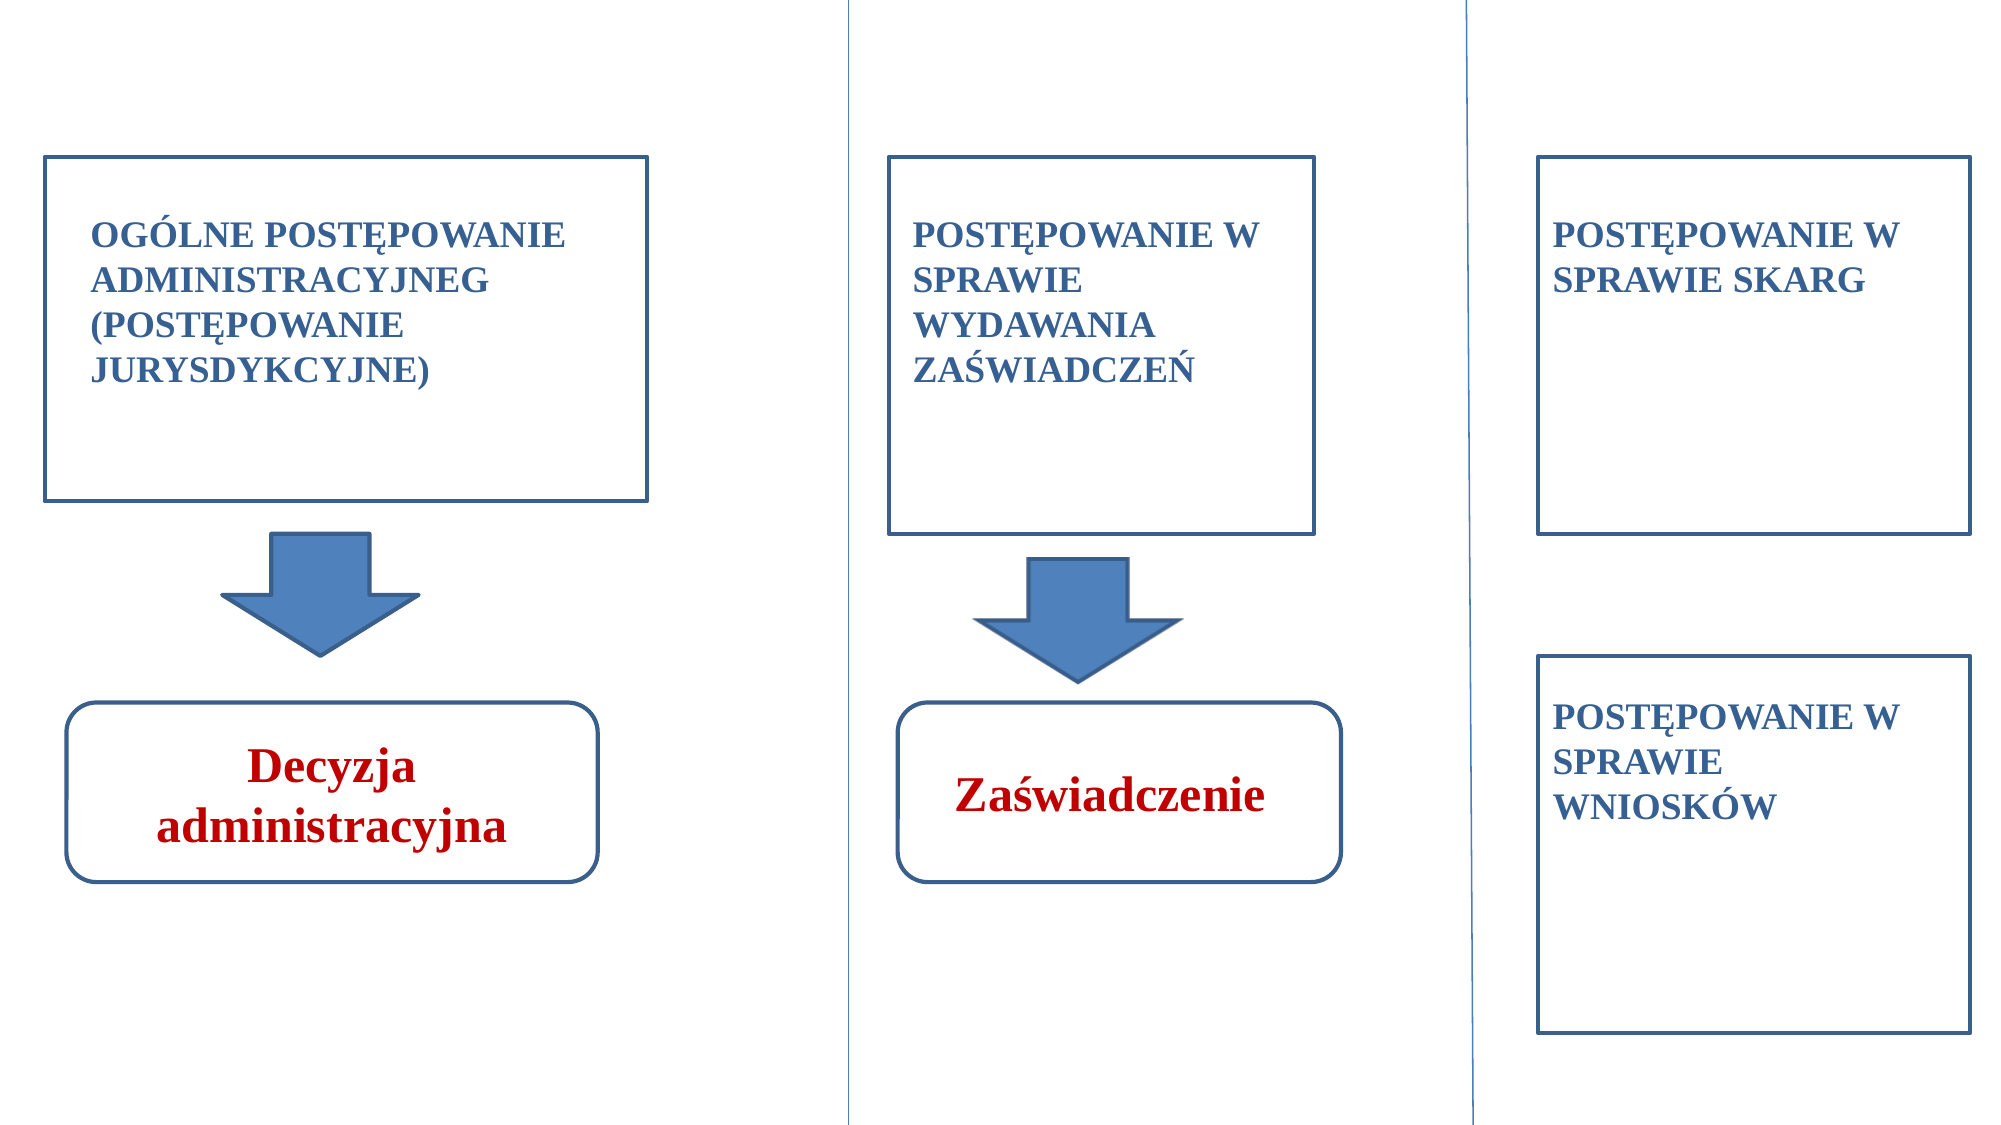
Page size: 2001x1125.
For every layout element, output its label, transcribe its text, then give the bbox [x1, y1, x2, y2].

text_box POSTĘPOWANIE W SPRAWIE WYDAWANIA ZAŚWIADCZEŃ [897, 202, 1303, 398]
text_box POSTĘPOWANIE W SPRAWIE WNIOSKÓW [1538, 684, 1959, 835]
text_box Zaświadczenie [940, 754, 1341, 830]
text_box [1466, 0, 1474, 1125]
text_box OGÓLNE POSTĘPOWANIE ADMINISTRACYJNEG (POSTĘPOWANIE JURYSDYKCYJNE) [75, 202, 647, 398]
text_box [1536, 654, 1972, 1035]
text_box [1536, 155, 1972, 536]
text_box [895, 700, 1344, 885]
text_box POSTĘPOWANIE W SPRAWIE SKARG [1538, 202, 1971, 308]
text_box [220, 531, 421, 658]
text_box [887, 155, 1316, 536]
text_box [43, 155, 649, 503]
text_box Decyzja administracyjna [64, 700, 600, 885]
picture [971, 557, 1186, 686]
